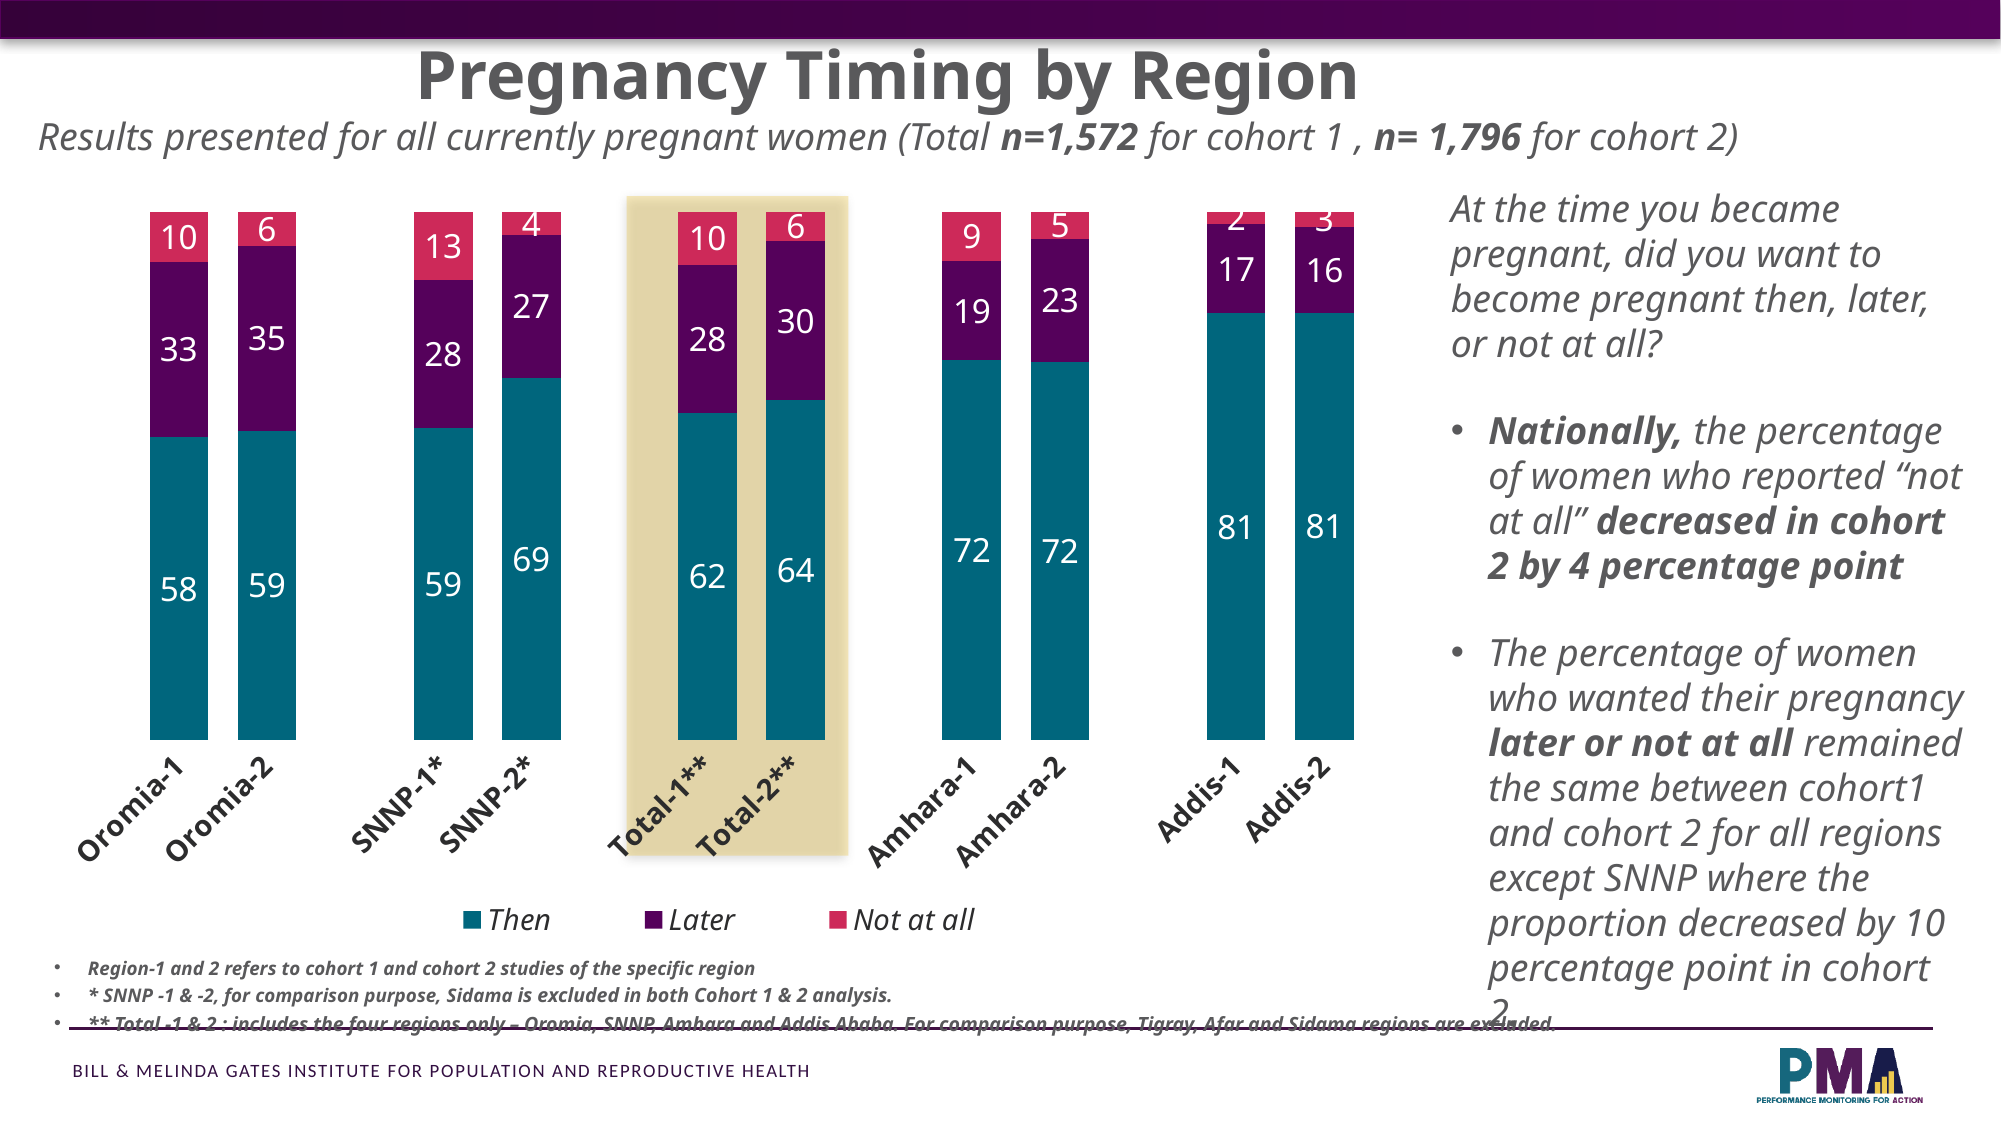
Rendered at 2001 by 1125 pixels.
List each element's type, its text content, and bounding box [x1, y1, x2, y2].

text_box Region-1 and 2 refers to cohort 1 and cohort 2 studies of the specific region * SNNP -1 & -2, for comparison purpose, Sidama is excluded in both Cohort 1 & 2 analysis. ** Total -1 & 2 : includes the four regions only – Oromia, SNNP, Amhara and Addis Ababa. For comparison purpose, Tigray, Afar and Sidama regions are excluded. [39, 944, 1847, 1043]
picture [1748, 1001, 1933, 1125]
chart [38, 195, 1396, 956]
title Pregnancy Timing by Region Results presented for all currently pregnant women (Total n=1,572 for cohort 1 , n= 1,796 for cohort 2) [0, 25, 1777, 209]
list At the time you became pregnant, did you want to become pregnant then, later, or not at all? Nationally, the percentage of women who reported “not at all” decreased in cohort 2 by 4 percentage point The percentage of women who wanted their pregnancy later or not at all remained the same between cohort1 and cohort 2 for all regions except SNNP where the proportion decreased by 10 percentage point in cohort 2. [1435, 177, 1983, 983]
